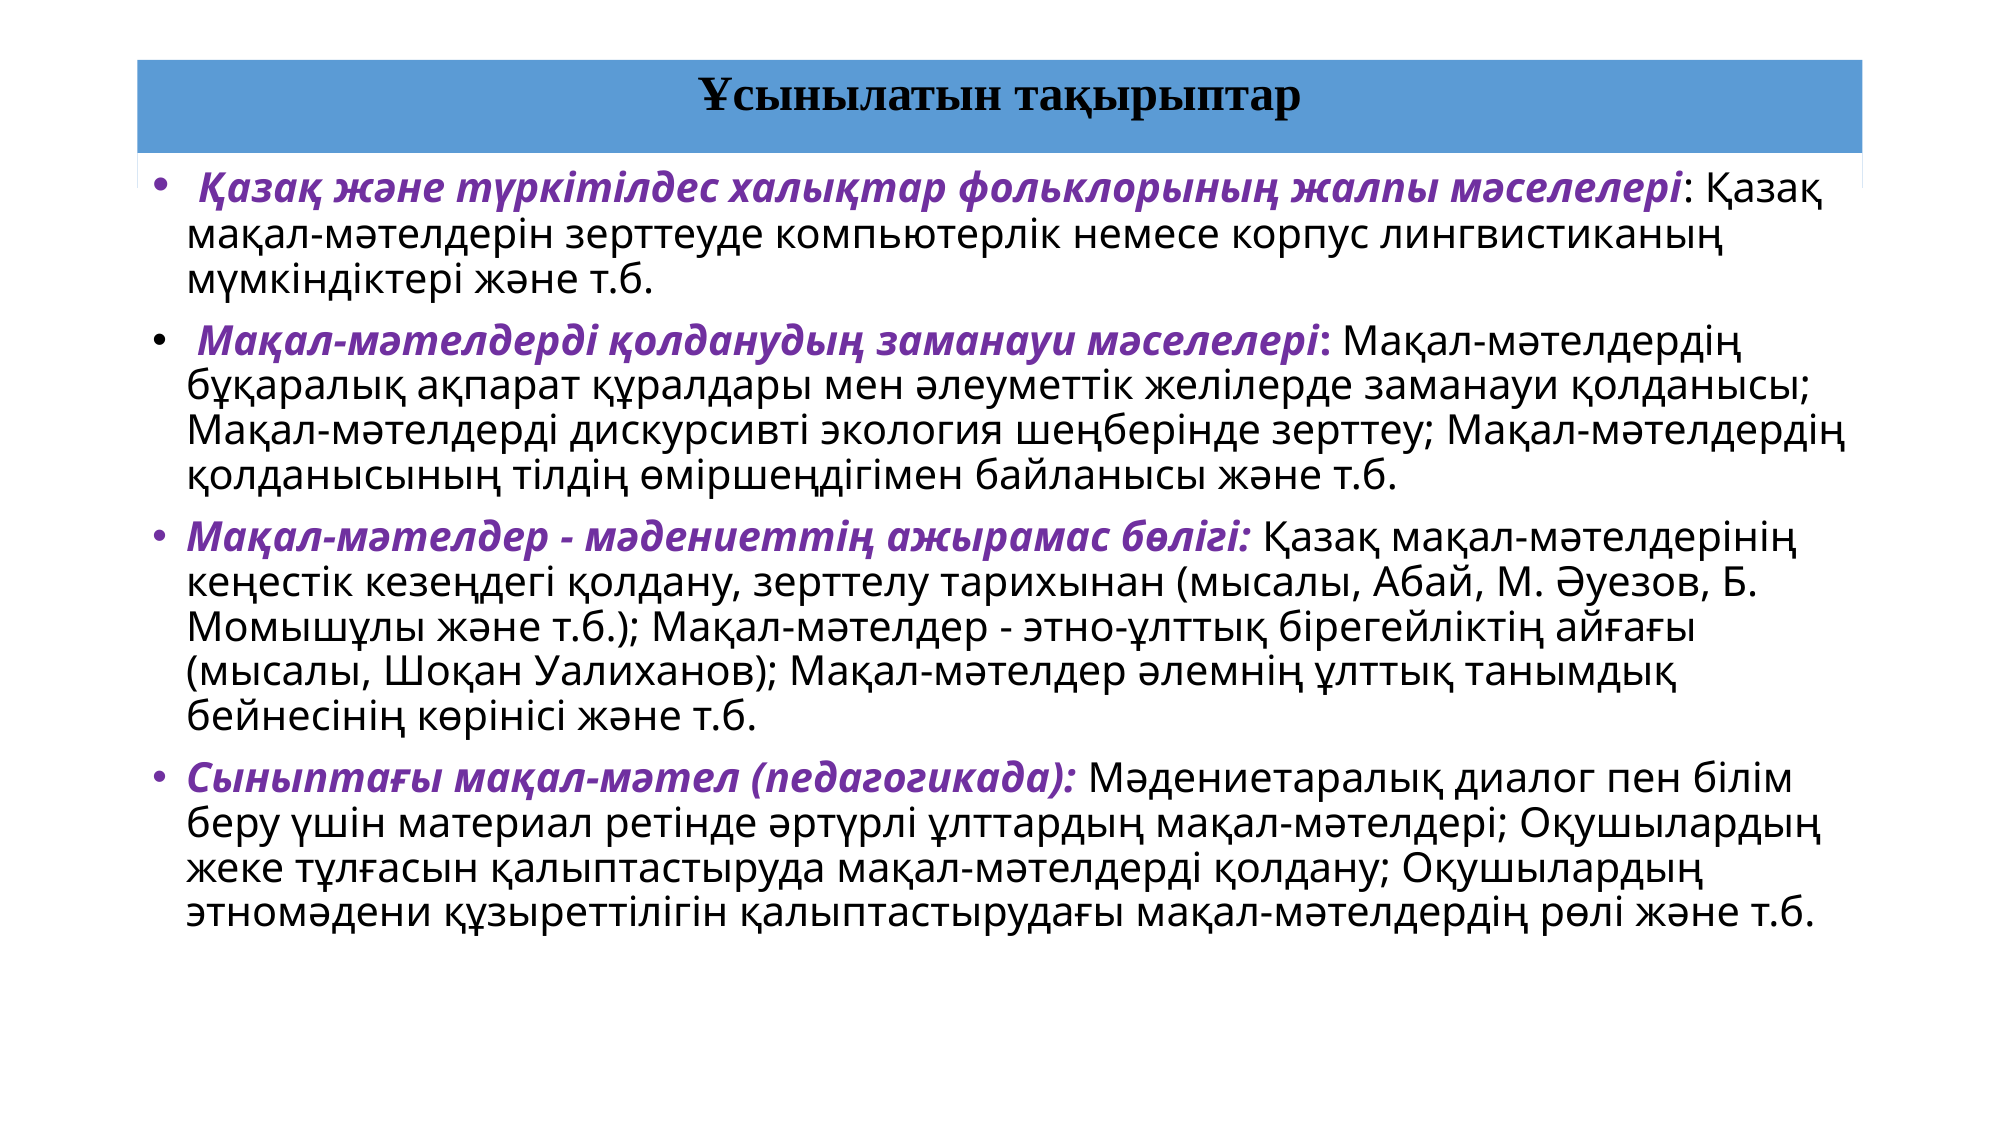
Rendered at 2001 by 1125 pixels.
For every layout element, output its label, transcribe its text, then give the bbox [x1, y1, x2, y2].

title Ұсынылатын тақырыптар [137, 59, 1863, 153]
list Қазақ және түркітілдес халықтар фольклорының жалпы мәселелері: Қазақ мақал-мәтелдерін зерттеуде компьютерлік немесе корпус лингвистиканың мүмкіндіктері және т.б. Мақал-мәтелдерді қолданудың заманауи мәселелері: Мақал-мәтелдердің бұқаралық ақпарат құралдары мен әлеуметтік желілерде заманауи қолданысы; Мақал-мәтелдерді дискурсивті экология шеңберінде зерттеу; Мақал-мәтелдердің қолданысының тілдің өміршеңдігімен байланысы және т.б. Мақал-мәтелдер - мәдениеттің ажырамас бөлігі: Қазақ мақал-мәтелдерінің кеңестік кезеңдегі қолдану, зерттелу тарихынан (мысалы, Абай, М. Әуезов, Б. Момышұлы және т.б.); Мақал-мәтелдер - этно-ұлттық бірегейліктің айғағы (мысалы, Шоқан Уалиханов); Мақал-мәтелдер әлемнің ұлттық танымдық бейнесінің көрінісі және т.б. Сыныптағы мақал-мәтел (педагогикада): Мәдениетаралық диалог пен білім беру үшін материал ретінде әртүрлі ұлттардың мақал-мәтелдері; Оқушылардың жеке тұлғасын қалыптастыруда мақал-мәтелдерді қолдану; Оқушылардың этномәдени құзыреттілігін қалыптастырудағы мақал-мәтелдердің рөлі және т.б. [137, 153, 1863, 1014]
